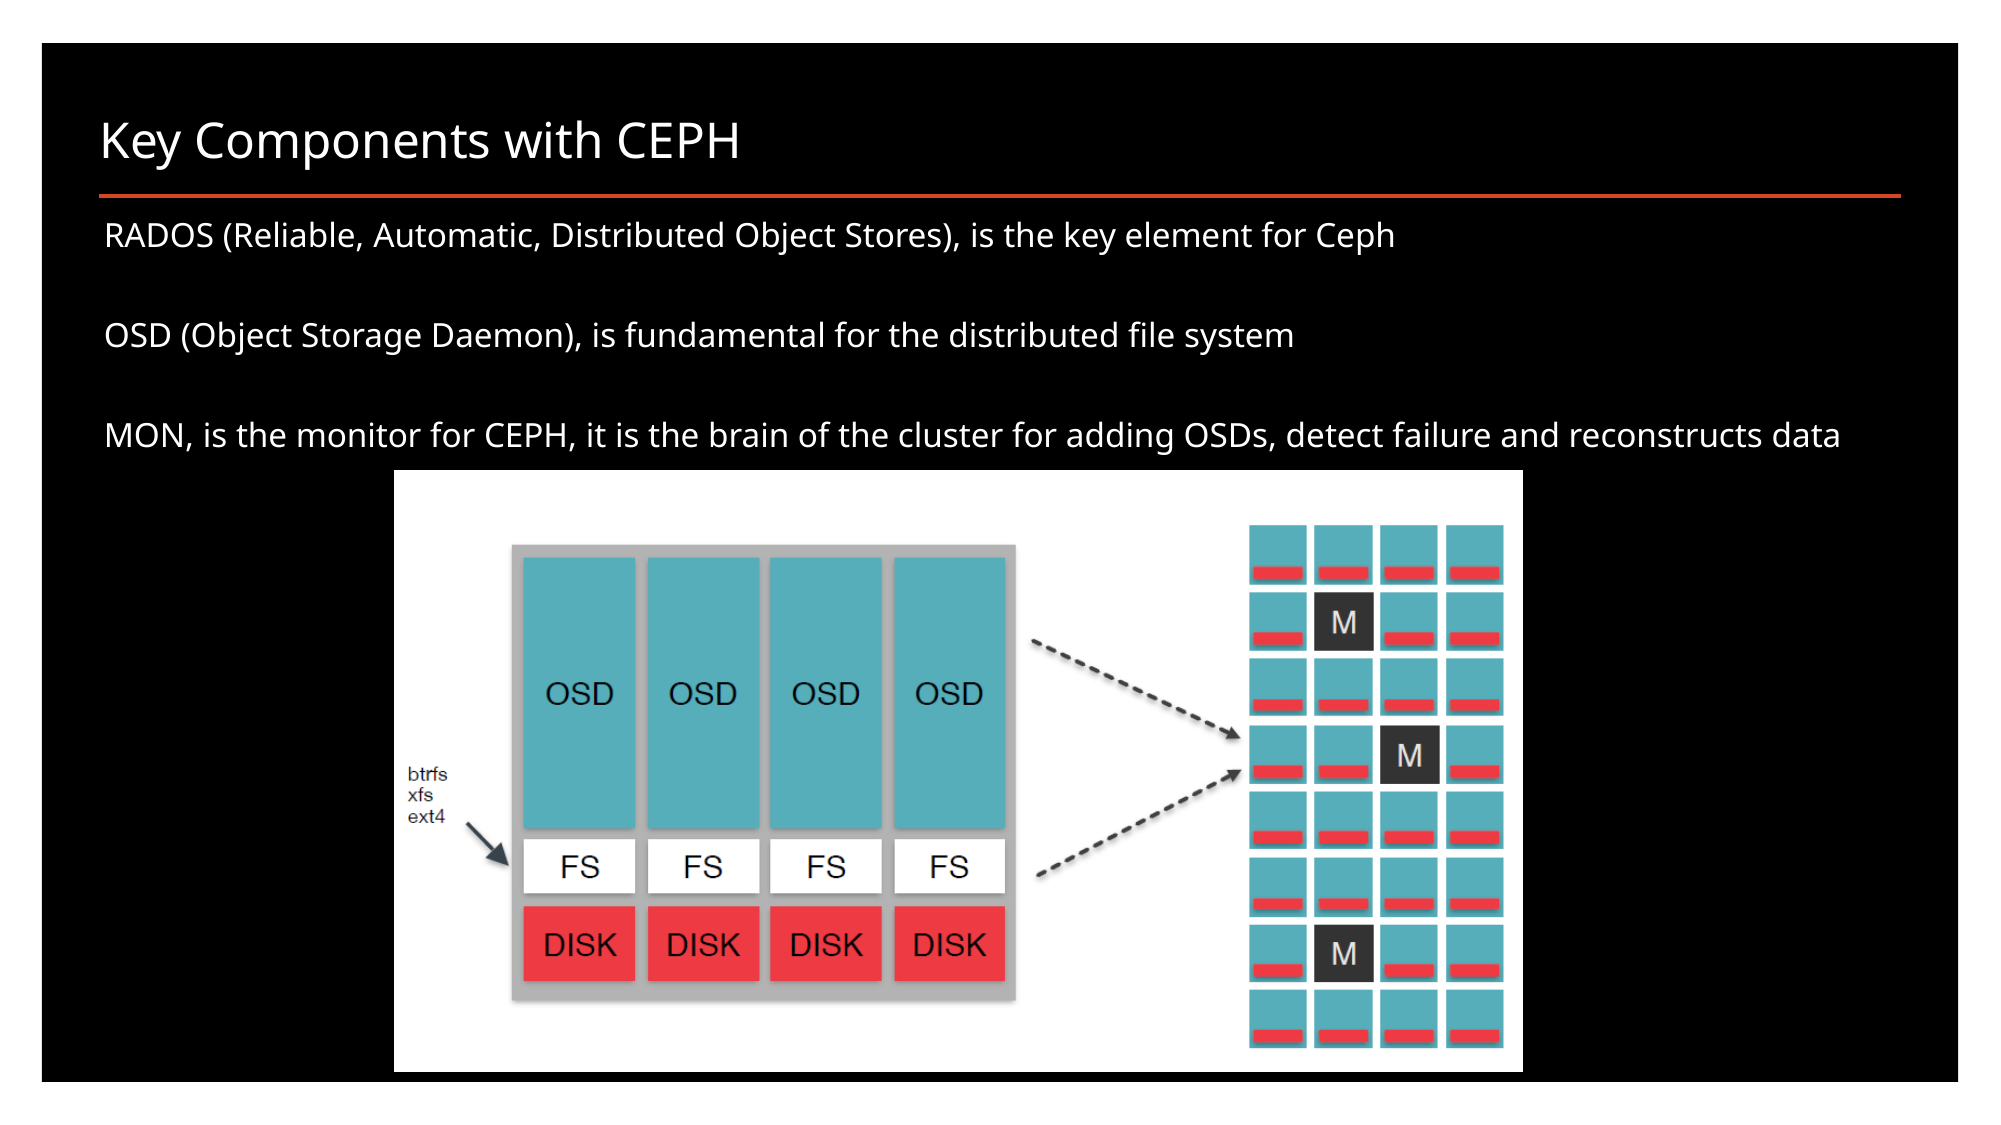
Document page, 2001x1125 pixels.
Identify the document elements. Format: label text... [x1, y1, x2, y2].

picture [394, 470, 1523, 1072]
list Key Components with CEPH [84, 72, 813, 178]
text_box RADOS (Reliable, Automatic, Distributed Object Stores), is the key element for Ceph OSD (Object Storage Daemon), is fundamental for the distributed file system MON, is the monitor for CEPH, it is the brain of the cluster for adding OSDs, detect failure and reconstructs data [88, 212, 1887, 1037]
